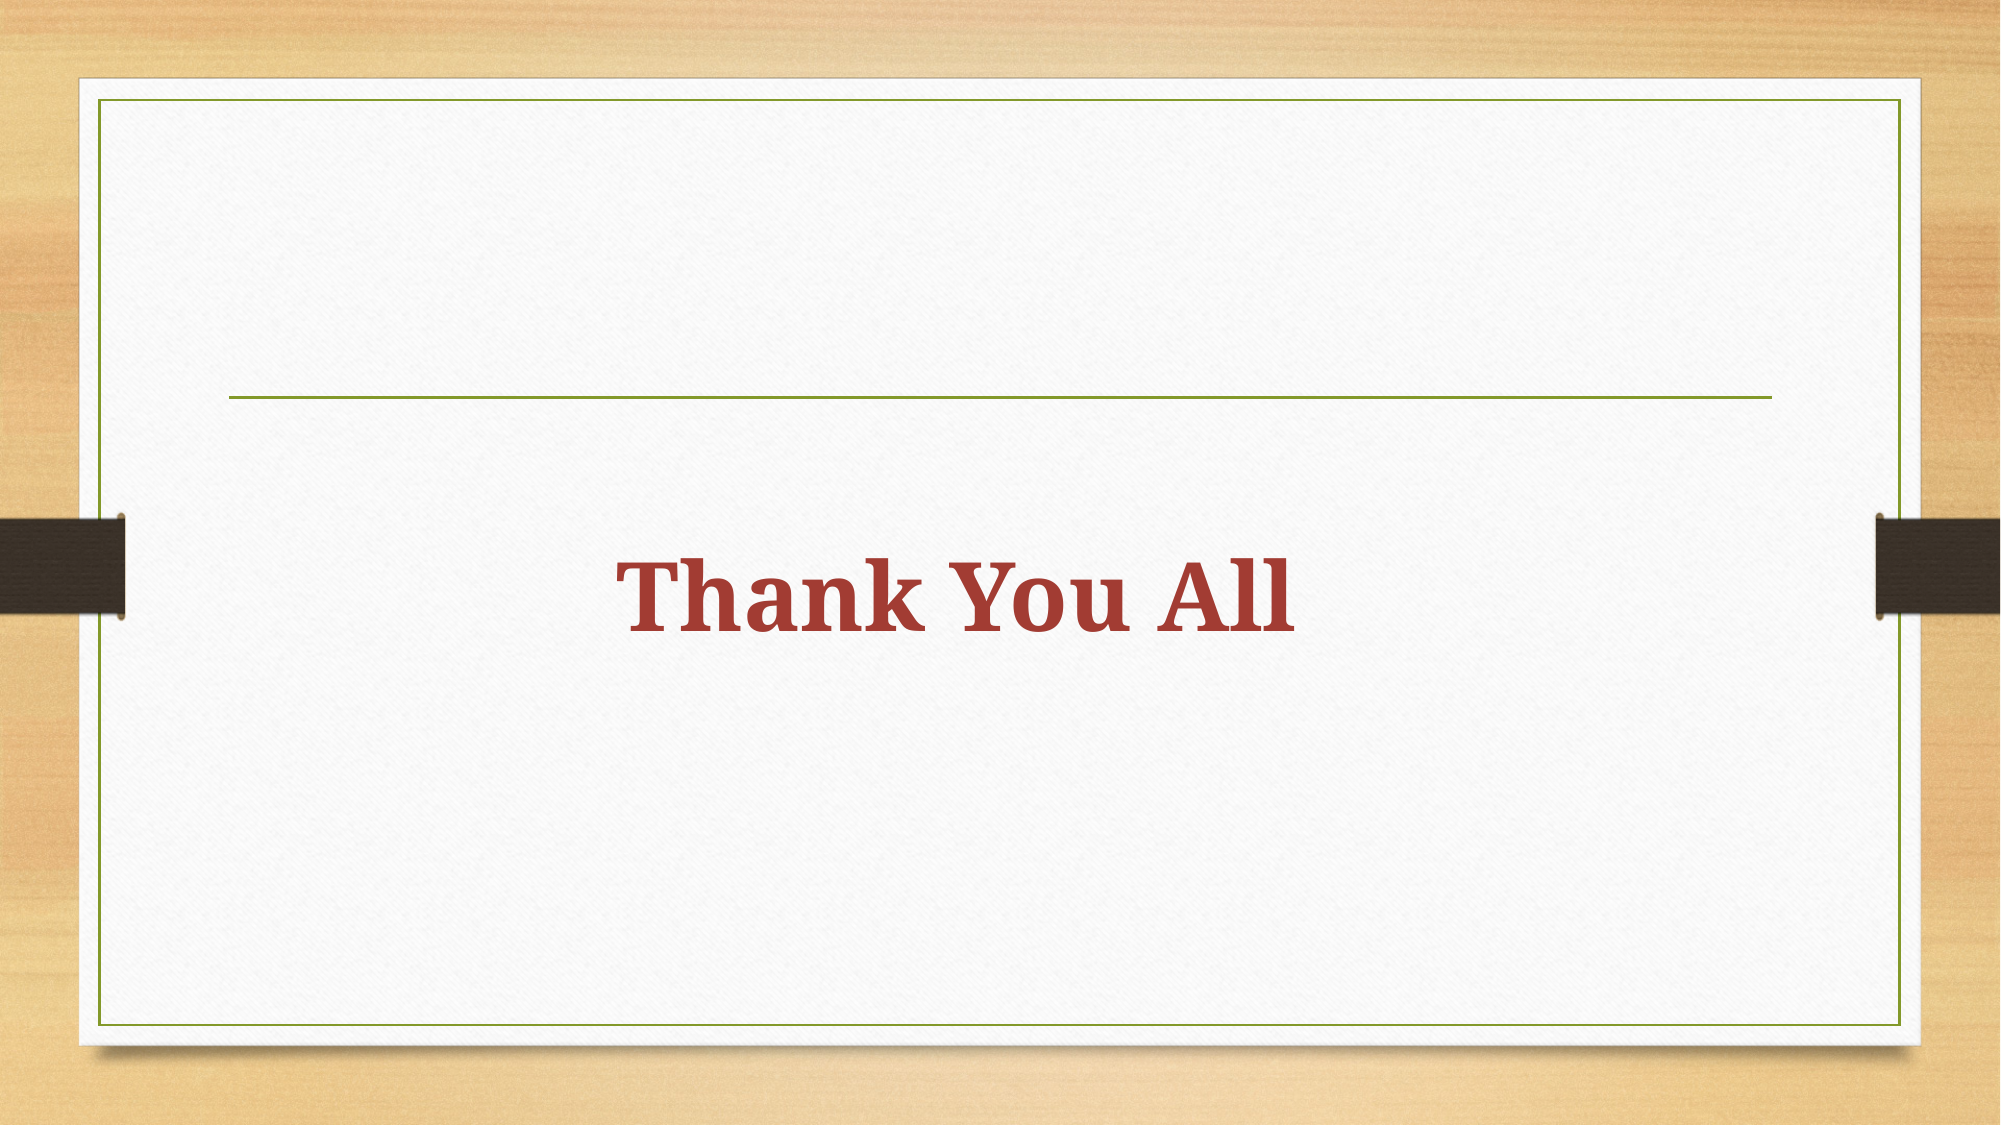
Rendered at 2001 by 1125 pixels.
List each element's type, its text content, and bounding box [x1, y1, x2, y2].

picture [0, 0, 2001, 1125]
list Thank You All [169, 353, 1745, 898]
